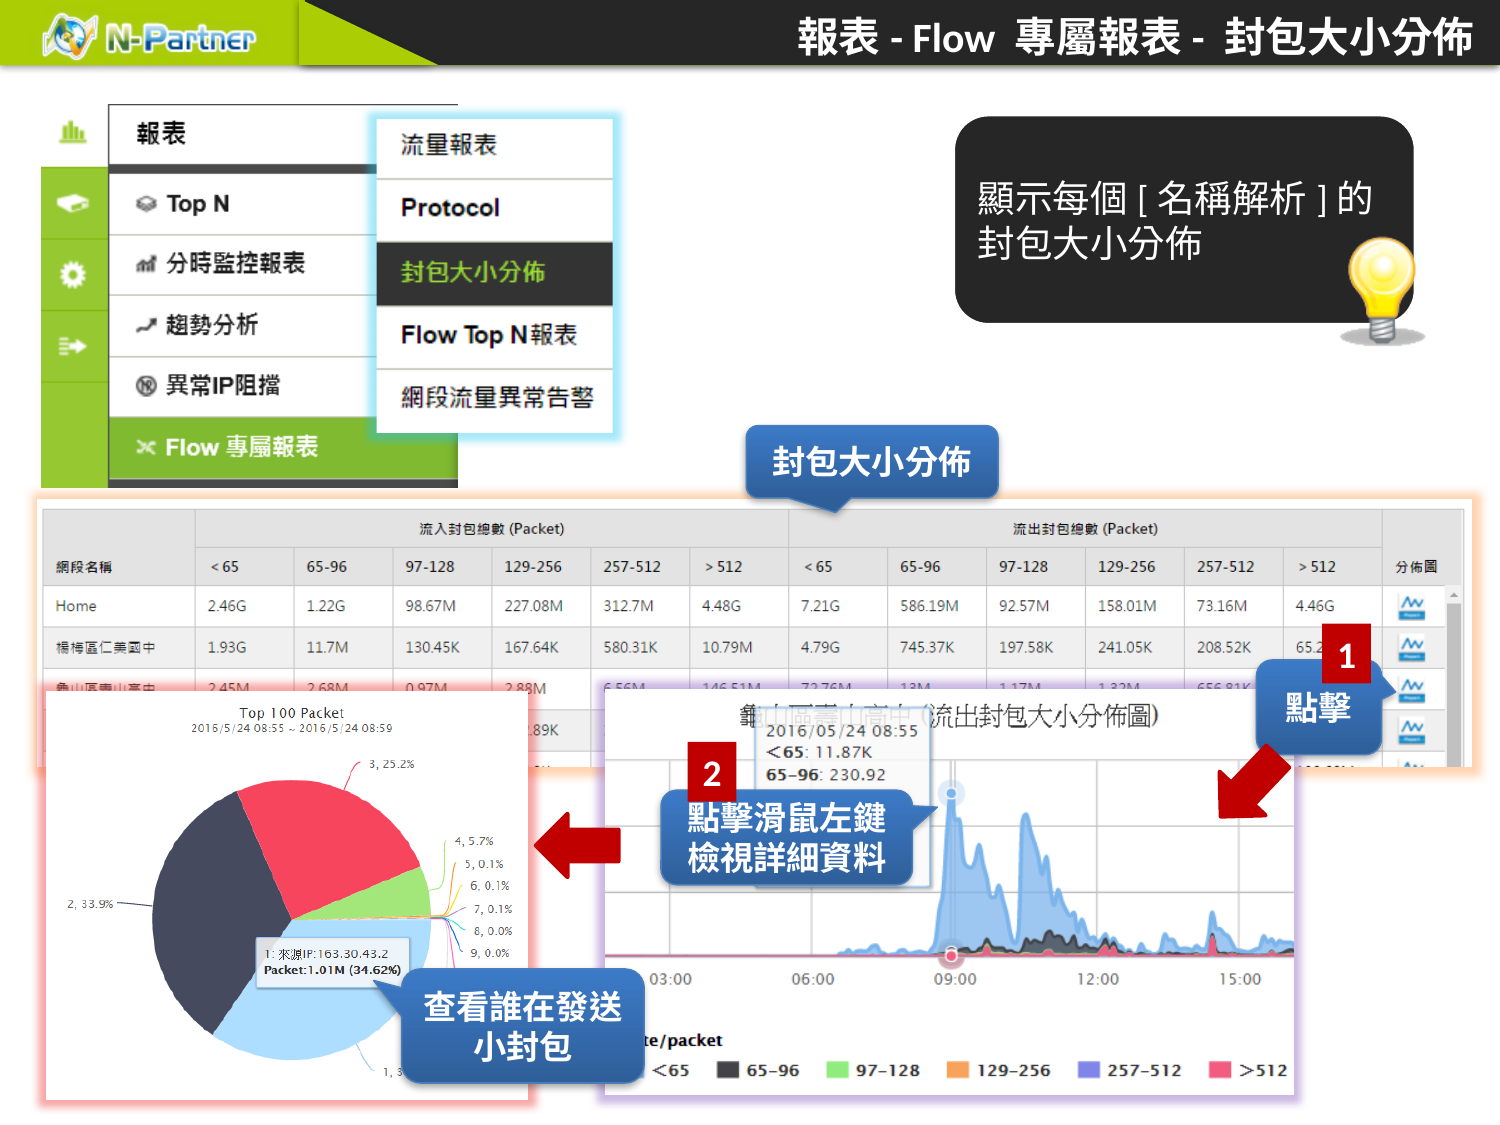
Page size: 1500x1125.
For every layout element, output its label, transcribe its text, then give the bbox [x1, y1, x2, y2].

picture [37, 499, 1472, 1100]
picture [1321, 226, 1442, 362]
title 報表- Flow 專屬報表- 封包大小分佈 [423, 0, 1490, 87]
text_box [541, 811, 600, 880]
text_box 顯示每個[名稱解析]的封包大小分佈 [950, 112, 1418, 328]
text_box 查看誰在發送小封包 [533, 968, 600, 1084]
text_box 封包大小分佈 [745, 424, 999, 497]
picture [13, 0, 423, 70]
picture [41, 104, 613, 488]
